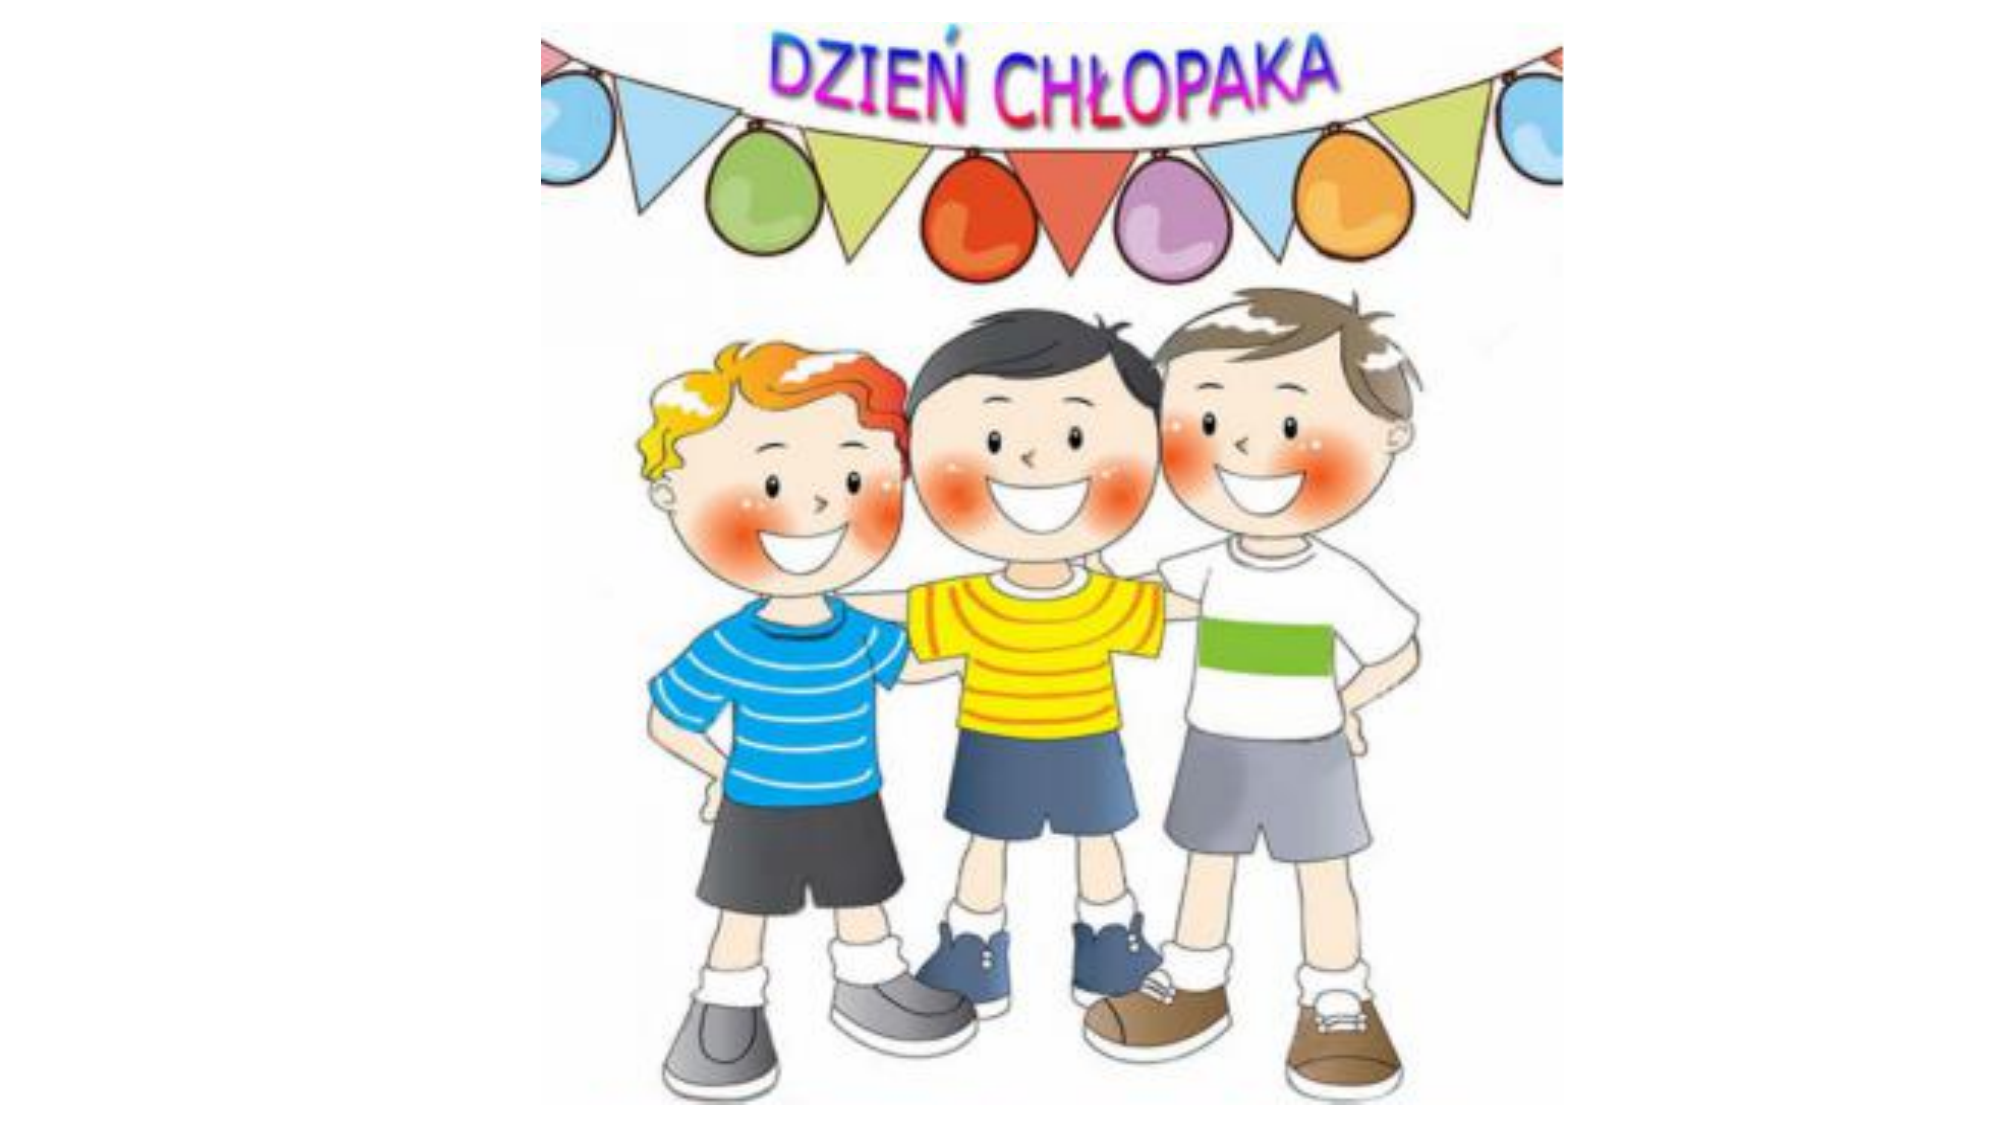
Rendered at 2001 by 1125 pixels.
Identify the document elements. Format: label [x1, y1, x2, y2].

picture [541, 22, 1567, 1105]
